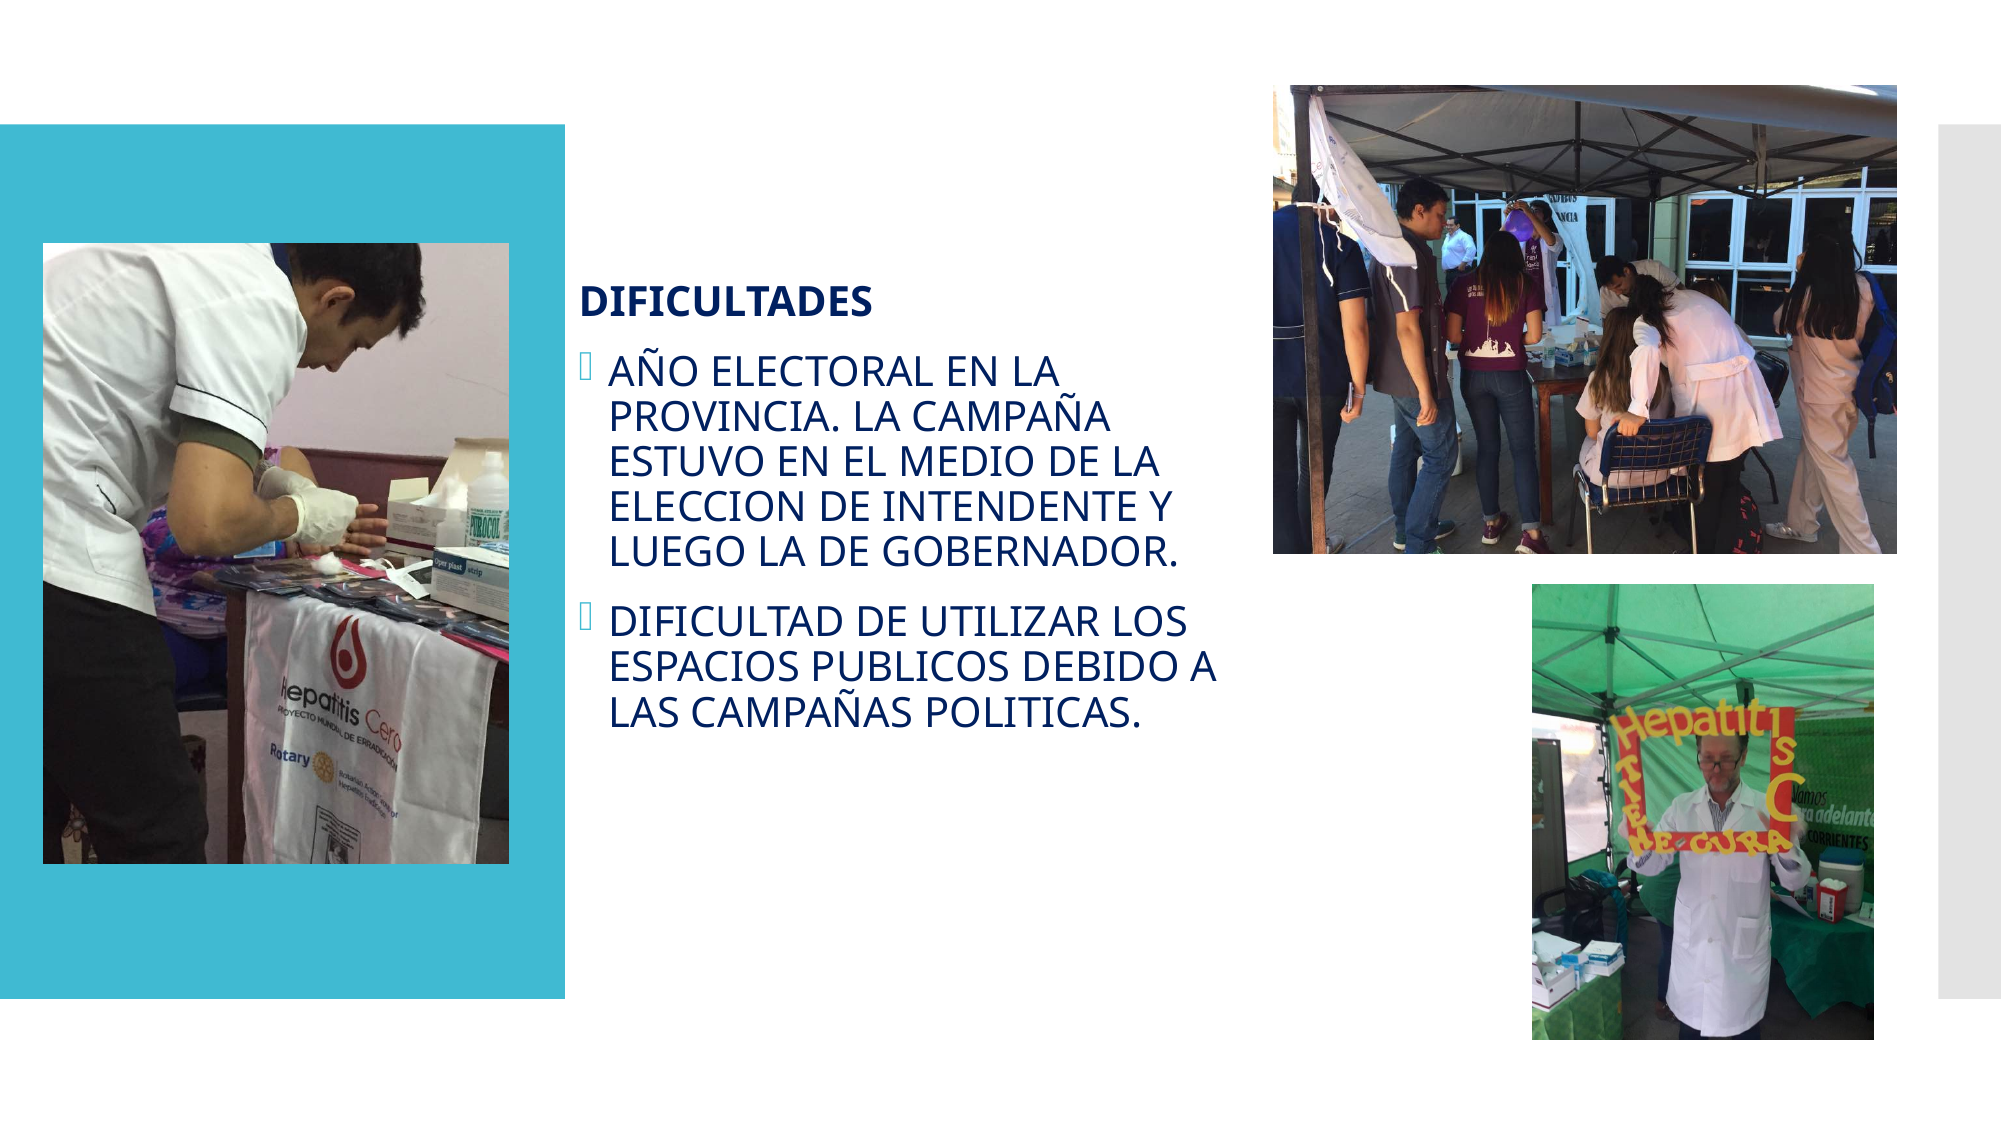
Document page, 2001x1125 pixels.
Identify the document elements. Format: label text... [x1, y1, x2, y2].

picture [1273, 85, 1897, 554]
picture [1531, 583, 1874, 1040]
list DIFICULTADES AÑO ELECTORAL EN LA PROVINCIA. LA CAMPAÑA ESTUVO EN EL MEDIO DE LA ELECCION DE INTENDENTE Y LUEGO LA DE GOBERNADOR. DIFICULTAD DE UTILIZAR LOS ESPACIOS PUBLICOS DEBIDO A LAS CAMPAÑAS POLITICAS. [563, 86, 1274, 1070]
picture [42, 243, 509, 864]
